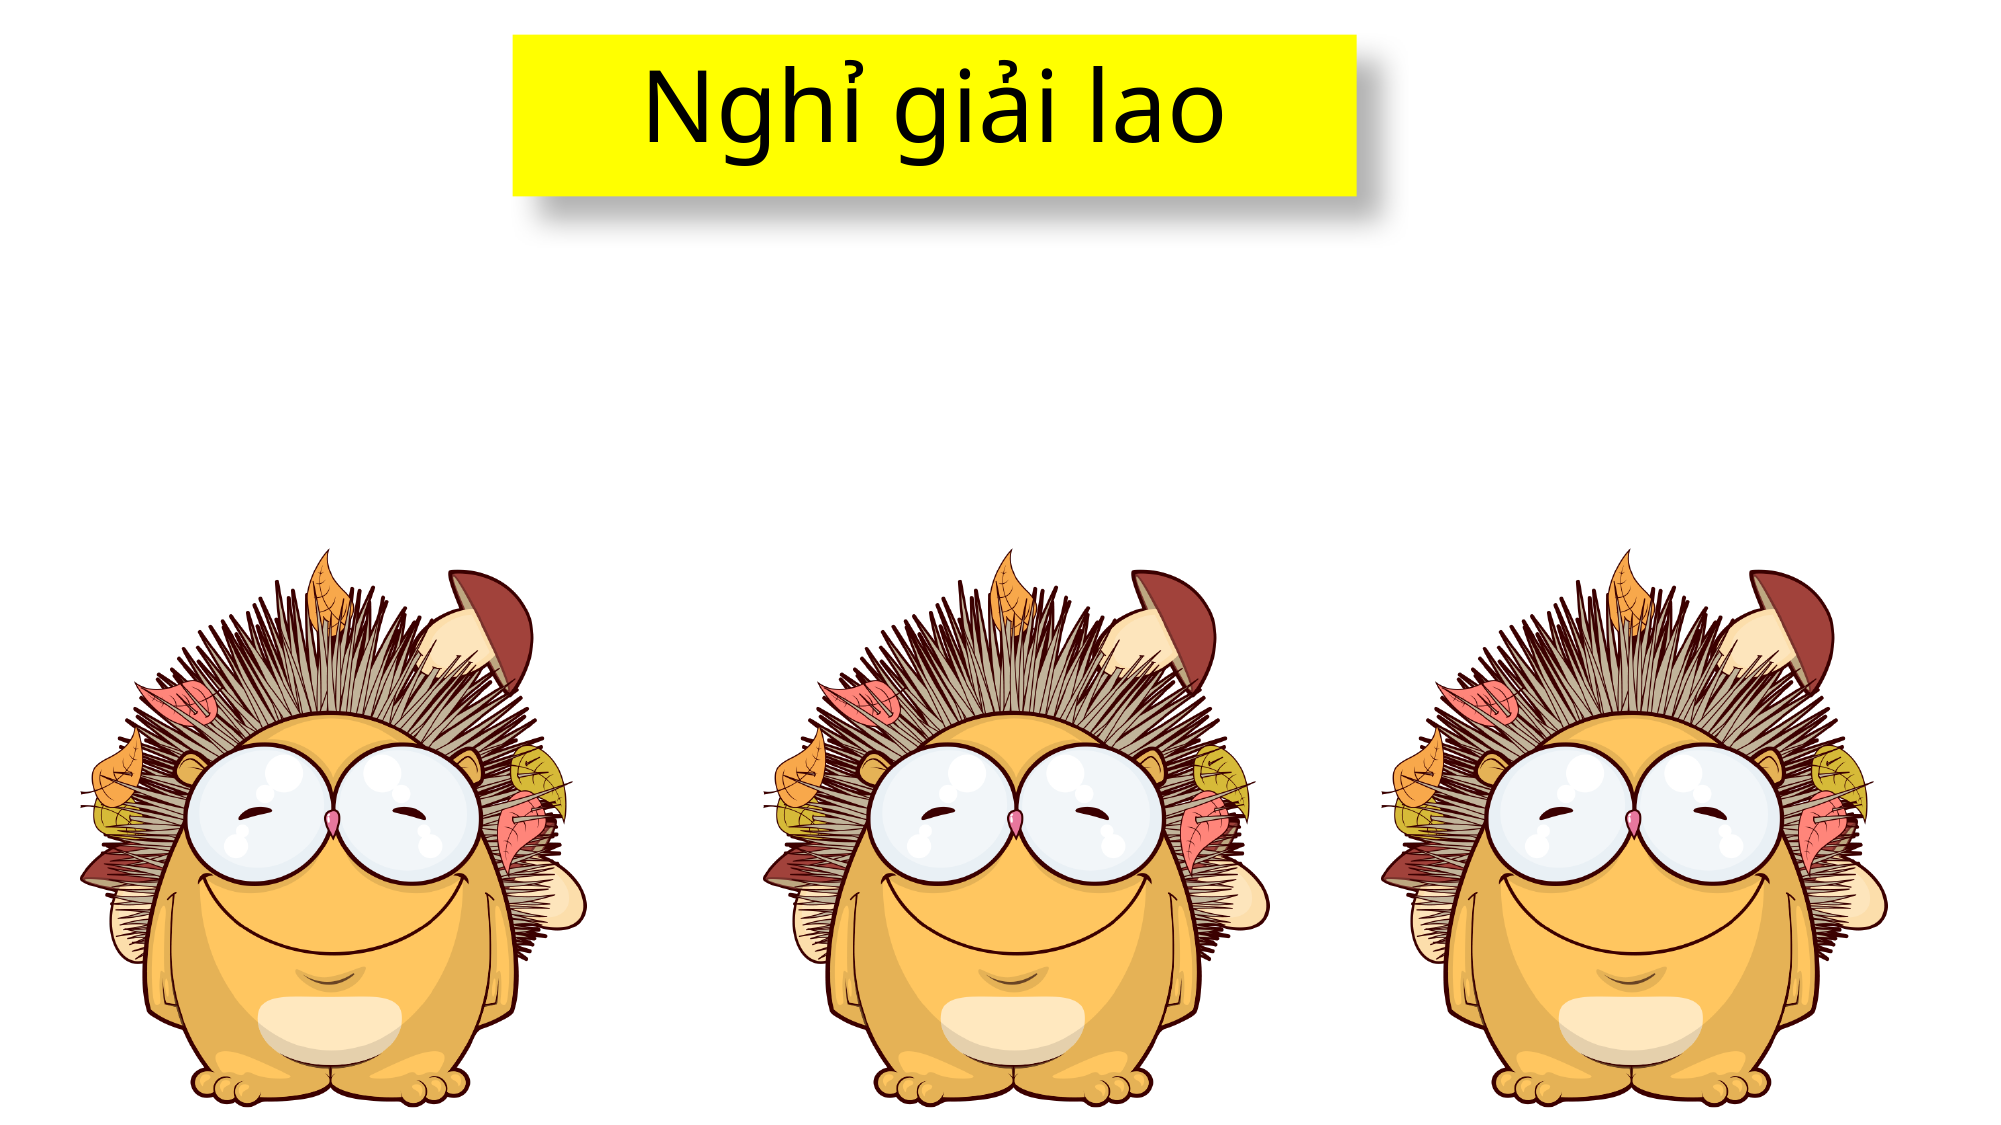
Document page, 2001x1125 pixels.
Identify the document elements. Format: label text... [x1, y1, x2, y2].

picture [1336, 530, 1932, 1125]
text_box Nghỉ giải lao [511, 33, 1359, 198]
picture [718, 530, 1314, 1125]
picture [35, 530, 631, 1125]
